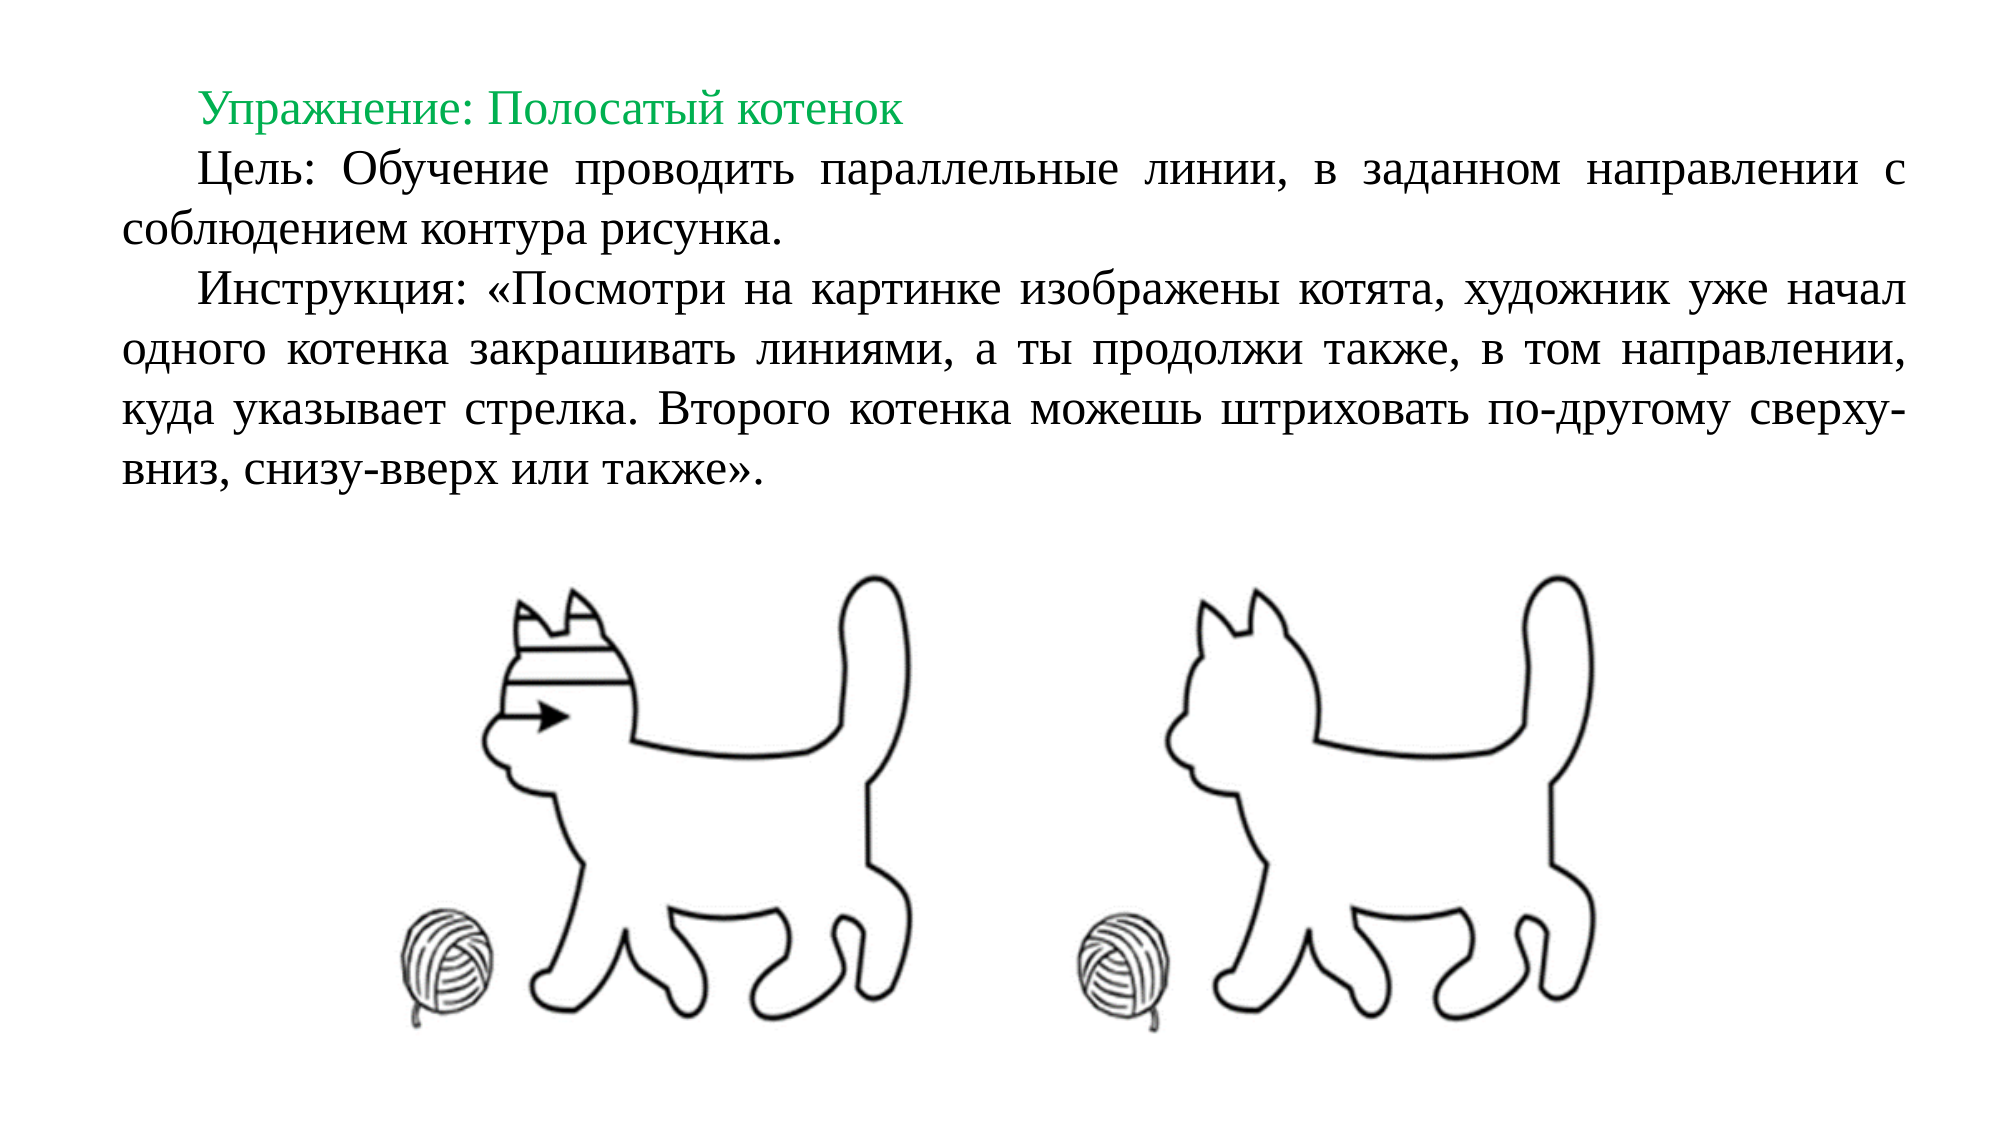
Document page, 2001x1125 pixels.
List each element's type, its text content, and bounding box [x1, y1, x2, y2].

list Упражнение: Полосатый котенок Цель: Обучение проводить параллельные линии, в заданном направлении с соблюдением контура рисунка. Инструкция: «Посмотри на картинке изображены котята, художник уже начал одного котенка закрашивать линиями, а ты продолжи также, в том направлении, куда указывает стрелка. Второго котенка можешь штриховать по-другому сверху-вниз, снизу-вверх или также». [106, 66, 1923, 535]
picture [343, 512, 1657, 1044]
